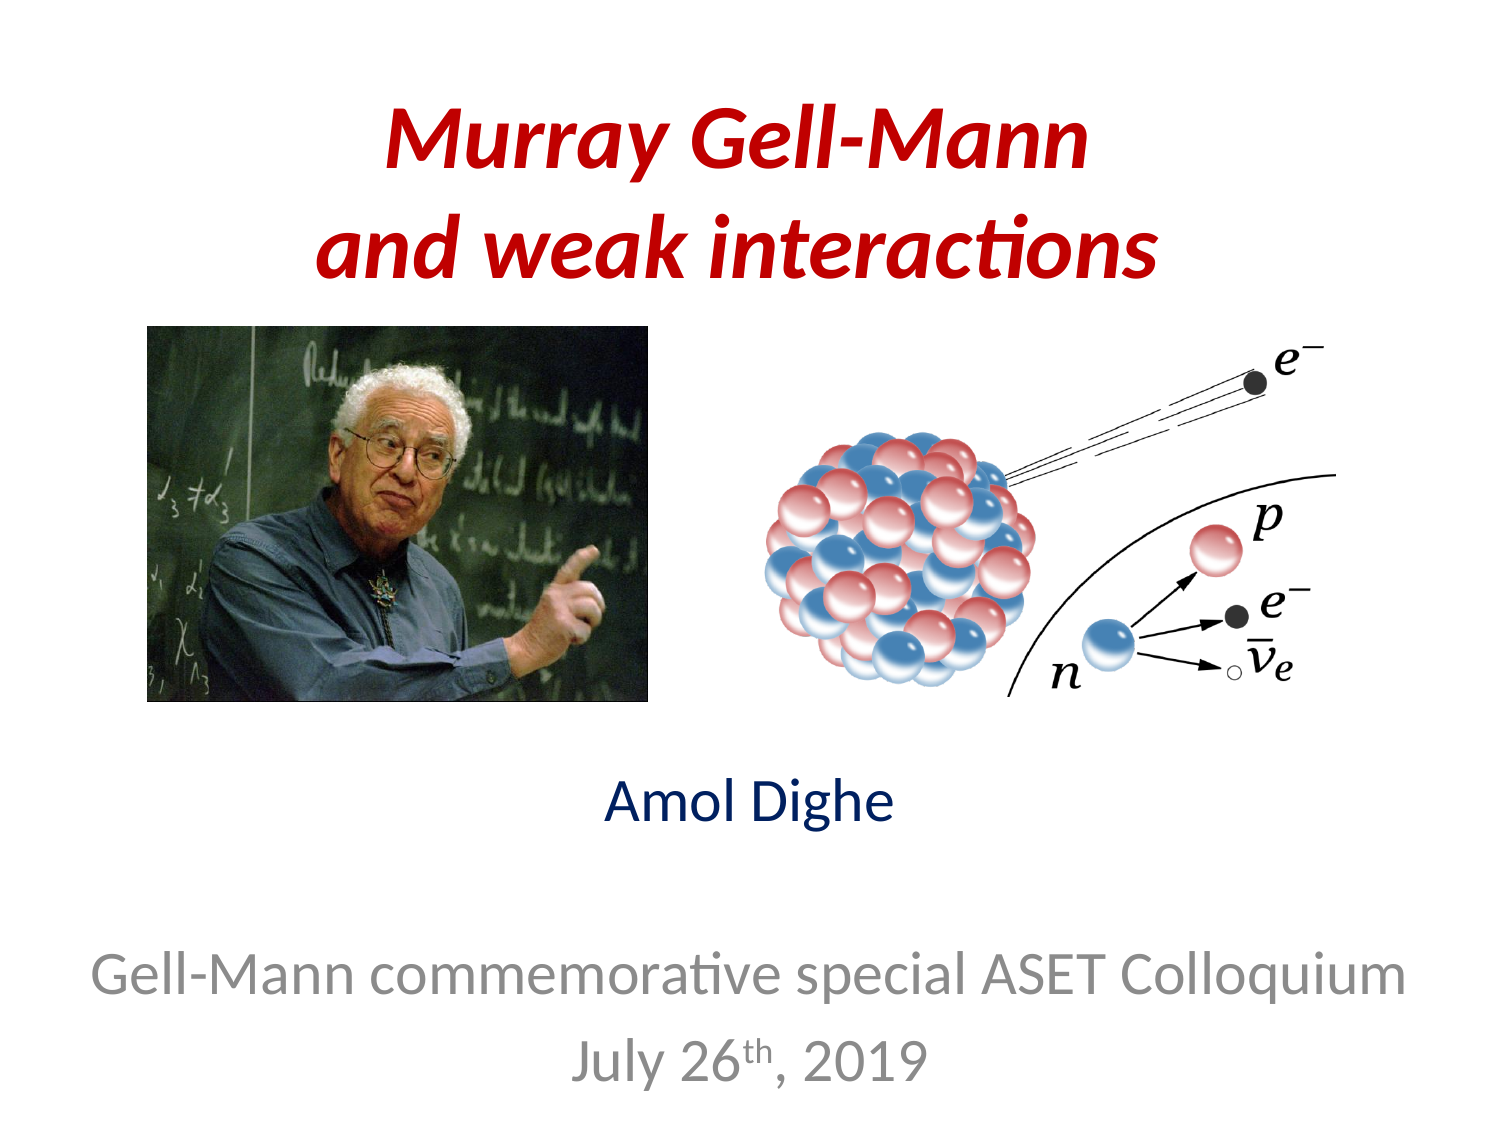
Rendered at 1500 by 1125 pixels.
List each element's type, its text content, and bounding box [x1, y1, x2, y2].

picture [761, 306, 1336, 697]
picture [147, 326, 648, 703]
subtitle Amol Dighe Gell-Mann commemorative special ASET Colloquium July 26th, 2019 [64, 751, 1436, 1107]
title Murray Gell-Mann and weak interactions [100, 66, 1376, 308]
